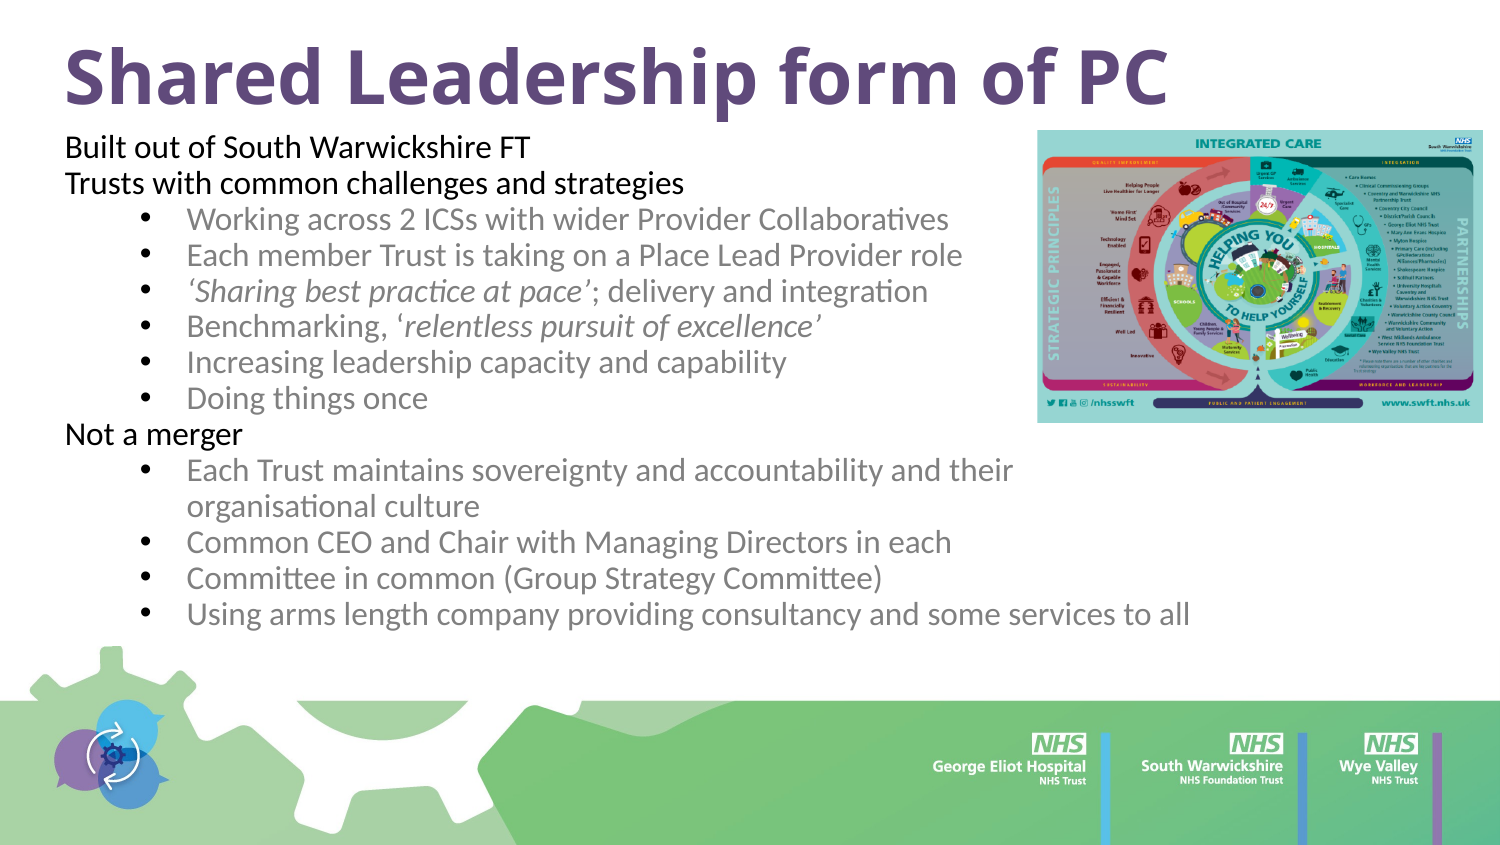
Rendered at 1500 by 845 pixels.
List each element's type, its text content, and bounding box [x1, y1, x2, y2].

picture [1037, 130, 1484, 423]
picture [0, 646, 1500, 845]
text_box Built out of South Warwickshire FT Trusts with common challenges and strategies Working across 2 ICSs with wider Provider Collaboratives Each member Trust is taking on a Place Lead Provider role ‘Sharing best practice at pace’; delivery and integration Benchmarking, ‘relentless pursuit of excellence’ Increasing leadership capacity and capability Doing things once Not a merger Each Trust maintains sovereignty and accountability and their organisational culture Common CEO and Chair with Managing Directors in each Committee in common (Group Strategy Committee) Using arms length company providing consultancy and some services to all [50, 159, 1225, 640]
text_box Shared Leadership form of PC [49, 22, 1400, 159]
